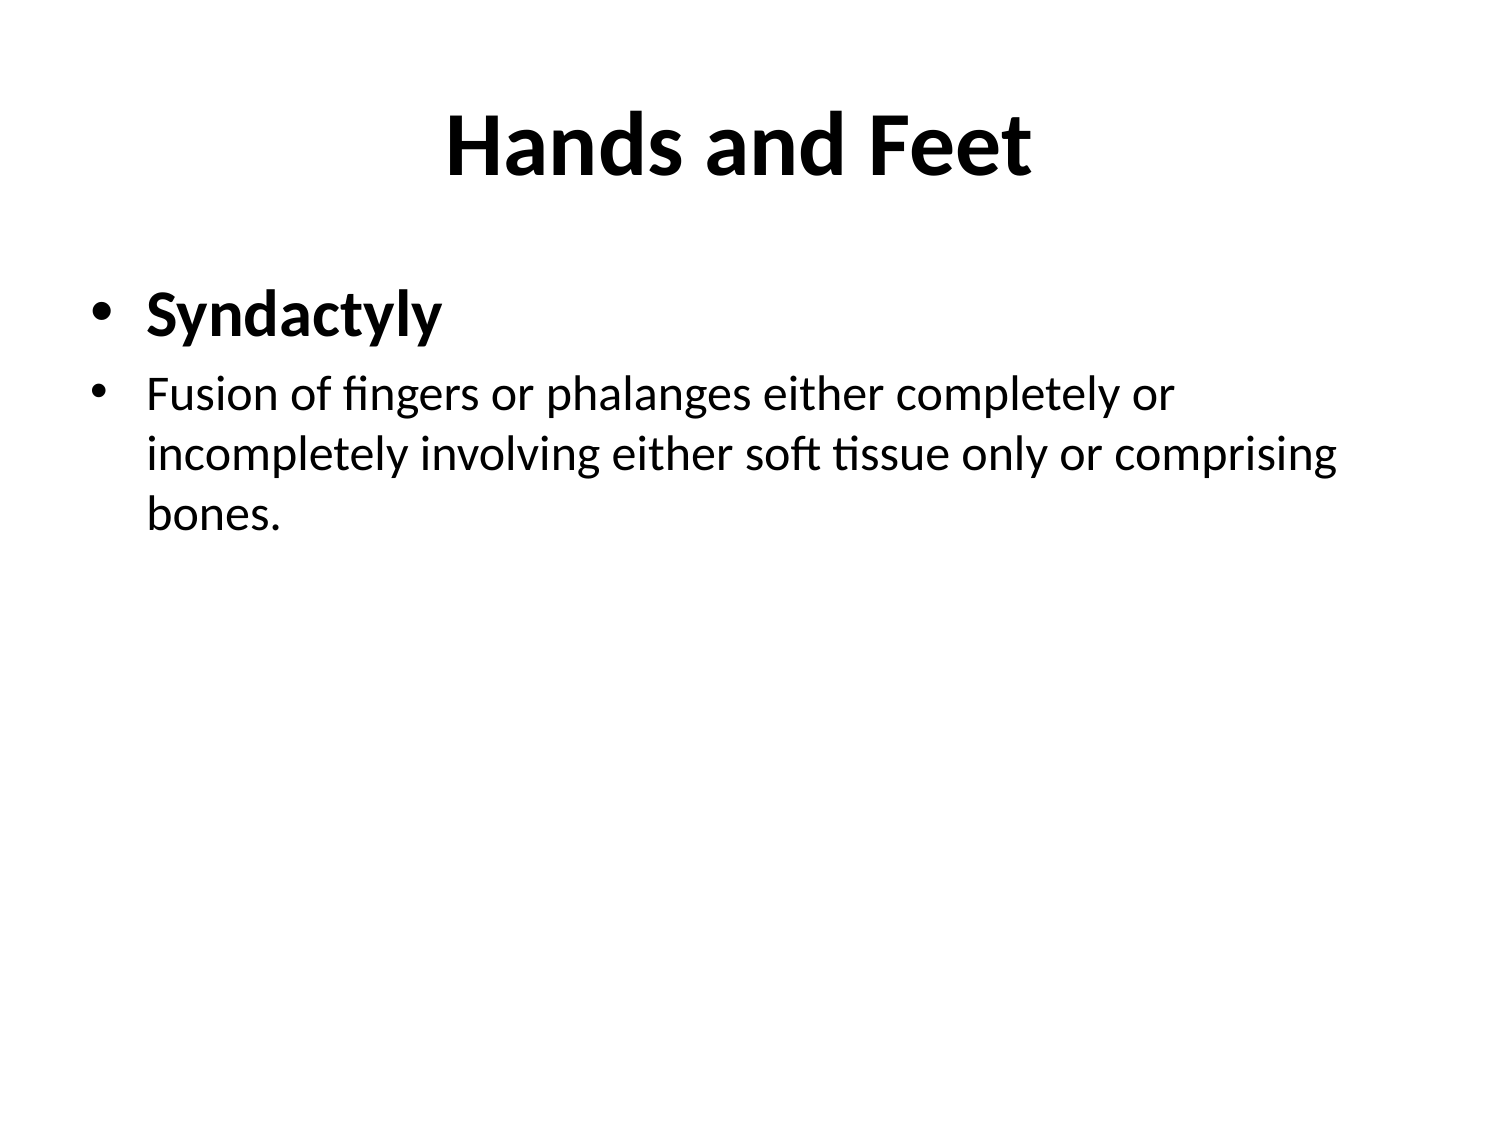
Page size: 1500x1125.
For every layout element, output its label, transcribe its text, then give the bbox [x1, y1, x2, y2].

title Hands and Feet [75, 45, 1425, 233]
list Syndactyly Fusion of fingers or phalanges either completely or incompletely involving either soft tissue only or comprising bones. [75, 262, 1425, 1005]
